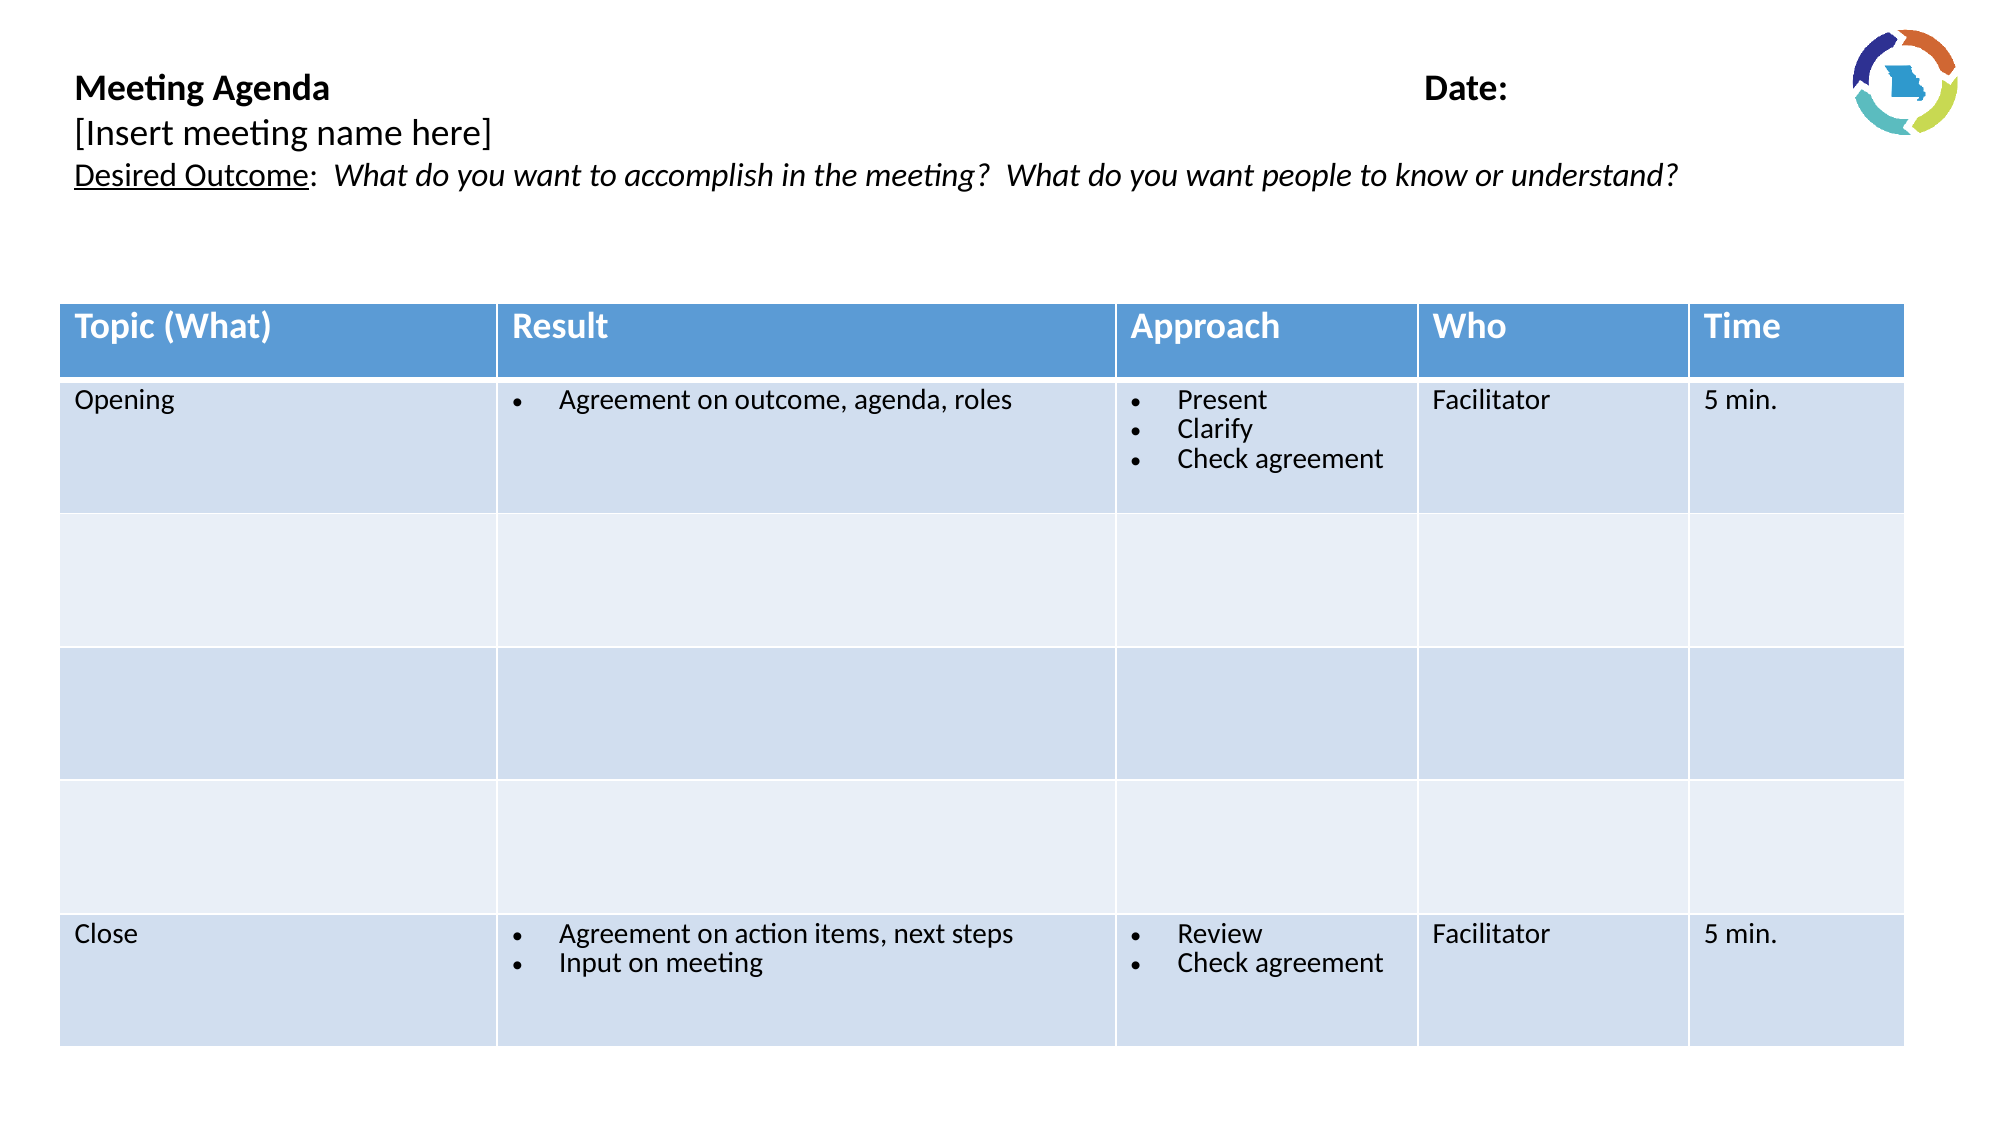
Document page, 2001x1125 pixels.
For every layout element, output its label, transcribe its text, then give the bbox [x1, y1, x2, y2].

table_cell [1419, 648, 1688, 779]
table_cell Agreement on action items, next steps Input on meeting [498, 915, 1115, 1046]
table_cell 5 min. [1690, 915, 1904, 1046]
table_cell [1117, 514, 1417, 646]
table_cell Agreement on outcome, agenda, roles [498, 383, 1115, 513]
table_header Topic (What) [60, 304, 496, 377]
text_box Meeting Agenda Date: [Insert meeting name here] Desired Outcome: What do you want to accomplish in the meeting? What do you want people to know or understand? [59, 55, 1905, 201]
table_cell [60, 781, 496, 913]
table_cell [1690, 781, 1904, 913]
table_cell [1117, 781, 1417, 913]
table_header Time [1690, 304, 1904, 377]
table_cell [1117, 648, 1417, 779]
table_cell [1419, 514, 1688, 646]
picture [1851, 28, 1958, 136]
table_cell 5 min. [1690, 383, 1904, 513]
table_cell [60, 648, 496, 779]
table_cell [498, 781, 1115, 913]
table_cell Close [60, 915, 496, 1046]
table_cell [1690, 514, 1904, 646]
table_cell Facilitator [1419, 915, 1688, 1046]
table_cell Review Check agreement [1117, 915, 1417, 1046]
table_cell Opening [60, 383, 496, 513]
table_cell Facilitator [1419, 383, 1688, 513]
table_cell [498, 648, 1115, 779]
table_cell [498, 514, 1115, 646]
table_header Result [498, 304, 1115, 377]
table_header Approach [1117, 304, 1417, 377]
table_cell [1690, 648, 1904, 779]
table_header Who [1419, 304, 1688, 377]
table_cell Present Clarify Check agreement [1117, 383, 1417, 513]
table_cell [60, 514, 496, 646]
table_cell [1419, 781, 1688, 913]
